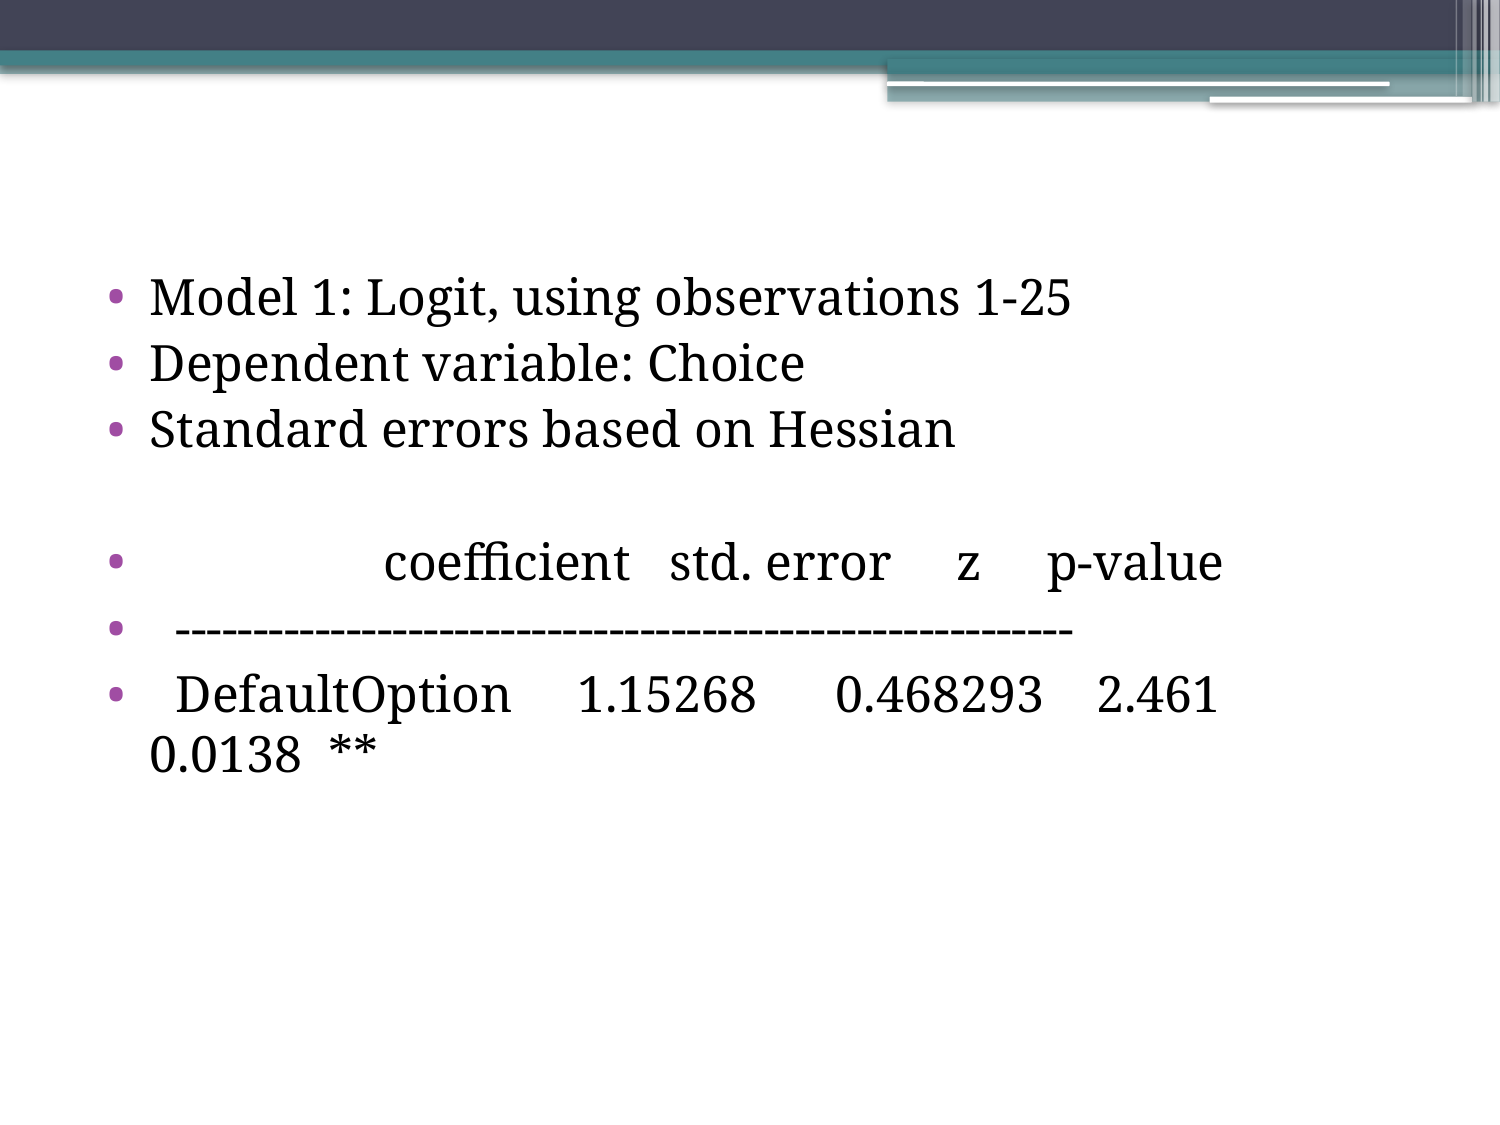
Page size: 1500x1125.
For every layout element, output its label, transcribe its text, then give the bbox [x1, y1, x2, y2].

list Model 1: Logit, using observations 1-25 Dependent variable: Choice Standard errors based on Hessian coefficient std. error z p-value ---------------------------------------------------------- DefaultOption 1.15268 0.468293 2.461 0.0138 ** [75, 125, 1425, 1079]
